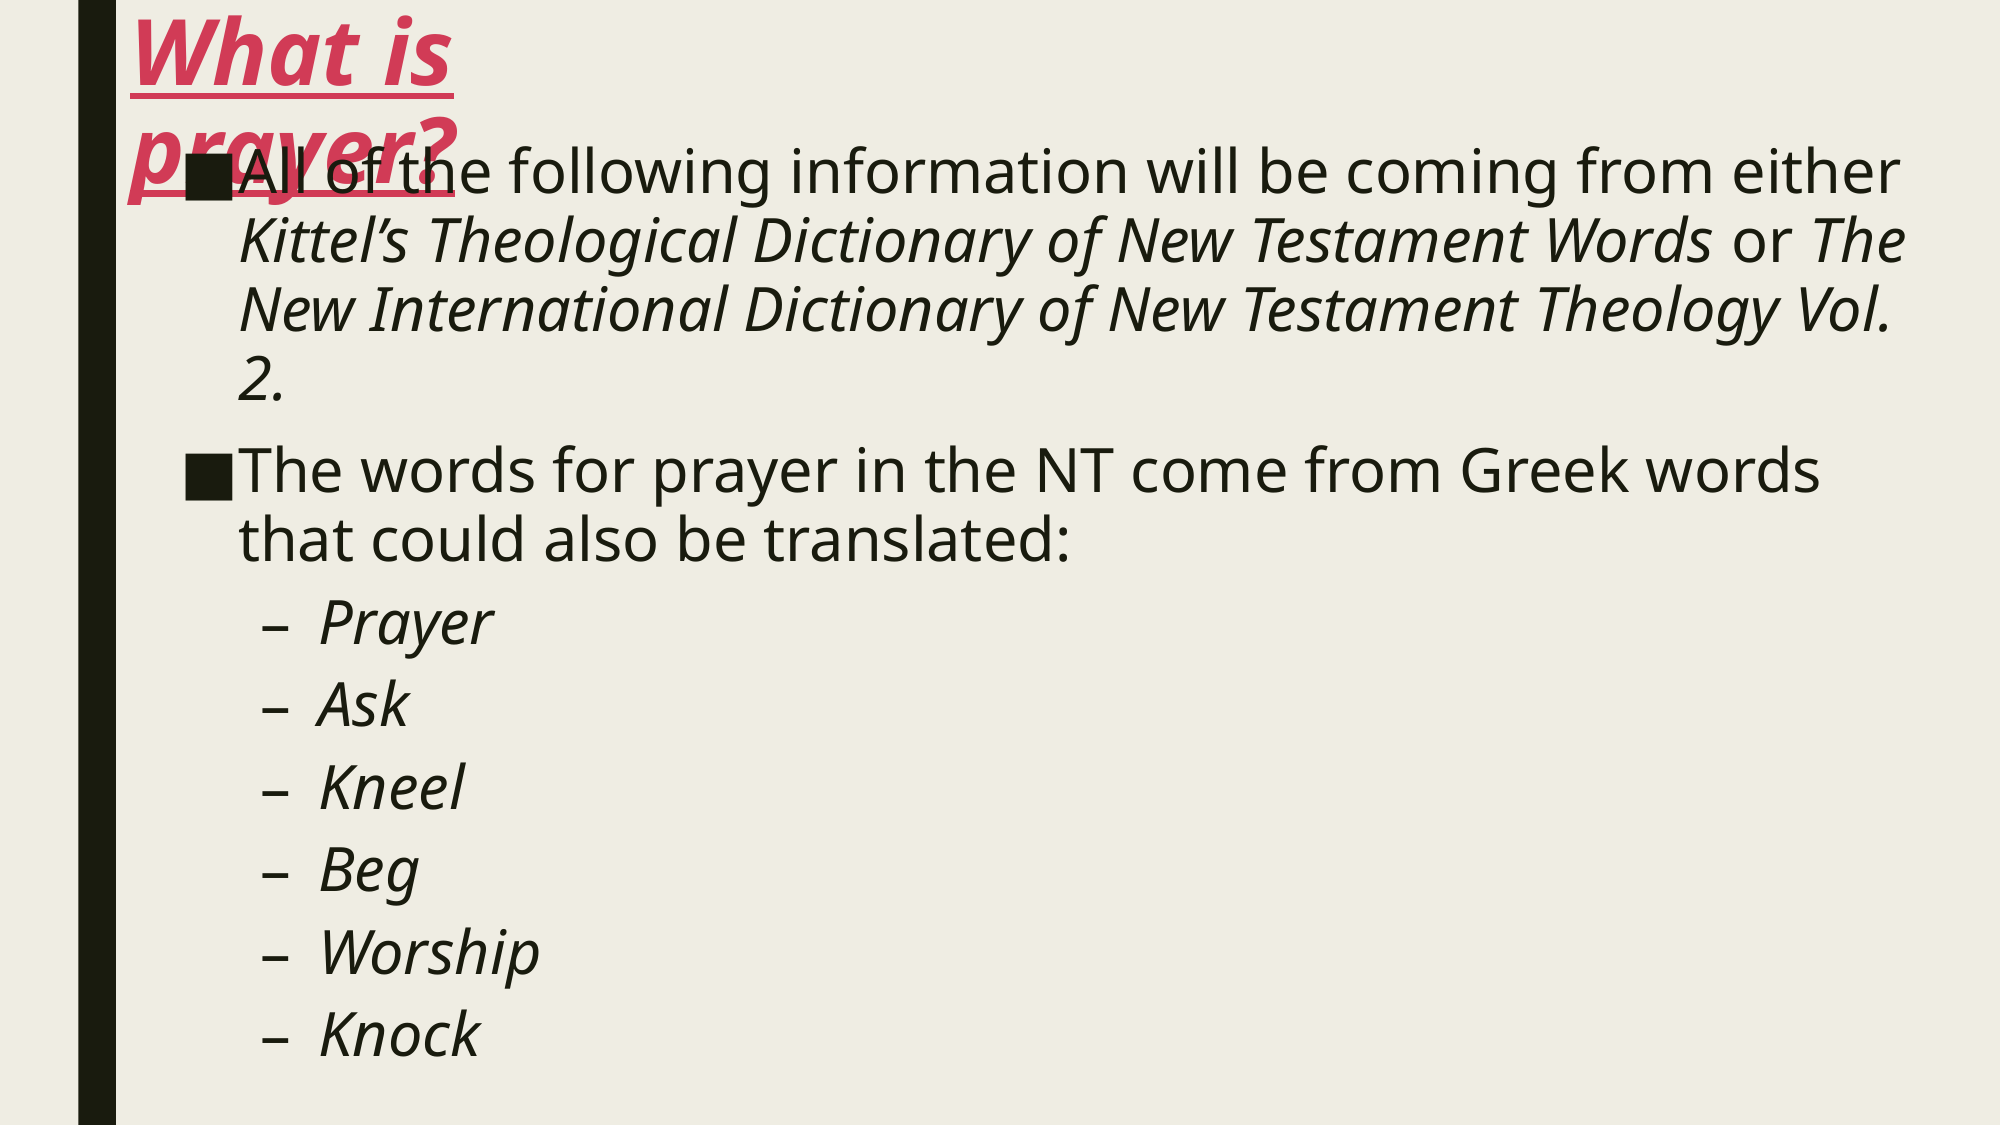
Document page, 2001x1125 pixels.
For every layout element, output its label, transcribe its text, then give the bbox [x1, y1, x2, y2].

list All of the following information will be coming from either Kittel’s Theological Dictionary of New Testament Words or The New International Dictionary of New Testament Theology Vol. 2. The words for prayer in the NT come from Greek words that could also be translated: Prayer Ask Kneel Beg Worship Knock [165, 130, 1930, 1080]
title What is prayer? [115, 0, 760, 131]
